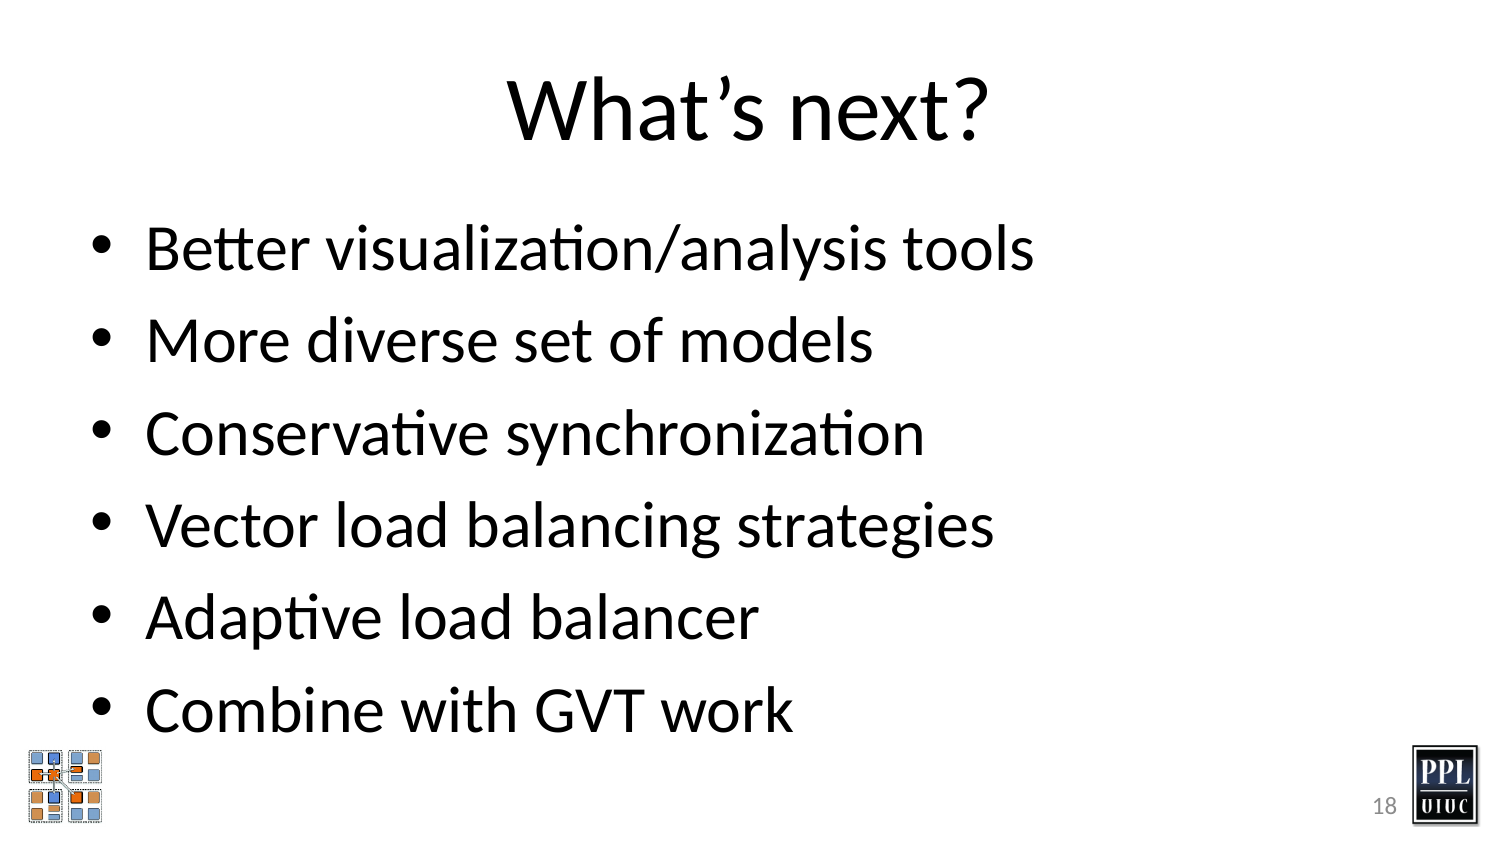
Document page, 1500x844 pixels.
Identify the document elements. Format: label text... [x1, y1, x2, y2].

picture [1412, 745, 1482, 827]
title What’s next? [75, 33, 1425, 175]
slide_number 18 [1074, 782, 1413, 827]
list Better visualization/analysis tools More diverse set of models Conservative synchronization Vector load balancing strategies Adaptive load balancer Combine with GVT work [75, 196, 1425, 754]
picture [24, 746, 106, 827]
